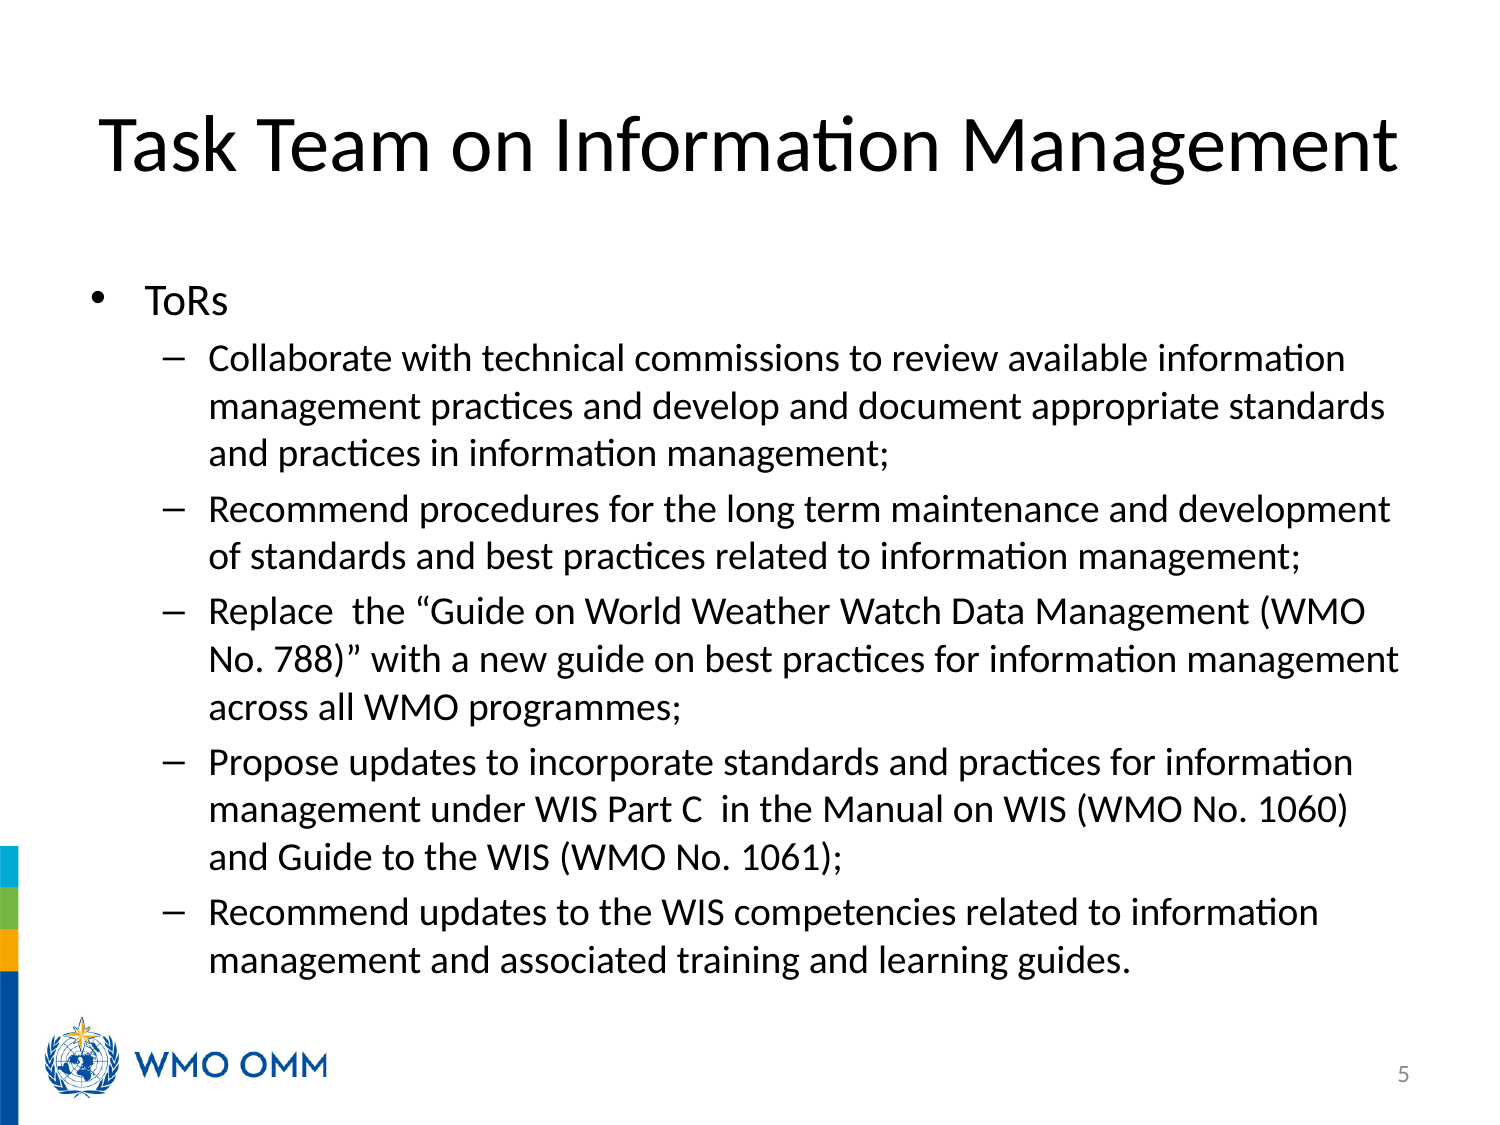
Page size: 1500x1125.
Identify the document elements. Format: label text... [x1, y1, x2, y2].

title Task Team on Information Management [75, 45, 1425, 233]
list ToRs Collaborate with technical commissions to review available information management practices and develop and document appropriate standards and practices in information management; Recommend procedures for the long term maintenance and development of standards and best practices related to information management; Replace the “Guide on World Weather Watch Data Management (WMO No. 788)” with a new guide on best practices for information management across all WMO programmes; Propose updates to incorporate standards and practices for information management under WIS Part C in the Manual on WIS (WMO No. 1060) and Guide to the WIS (WMO No. 1061); Recommend updates to the WIS competencies related to information management and associated training and learning guides. [75, 262, 1425, 1005]
picture [0, 845, 327, 1125]
slide_number 5 [1074, 1042, 1425, 1103]
